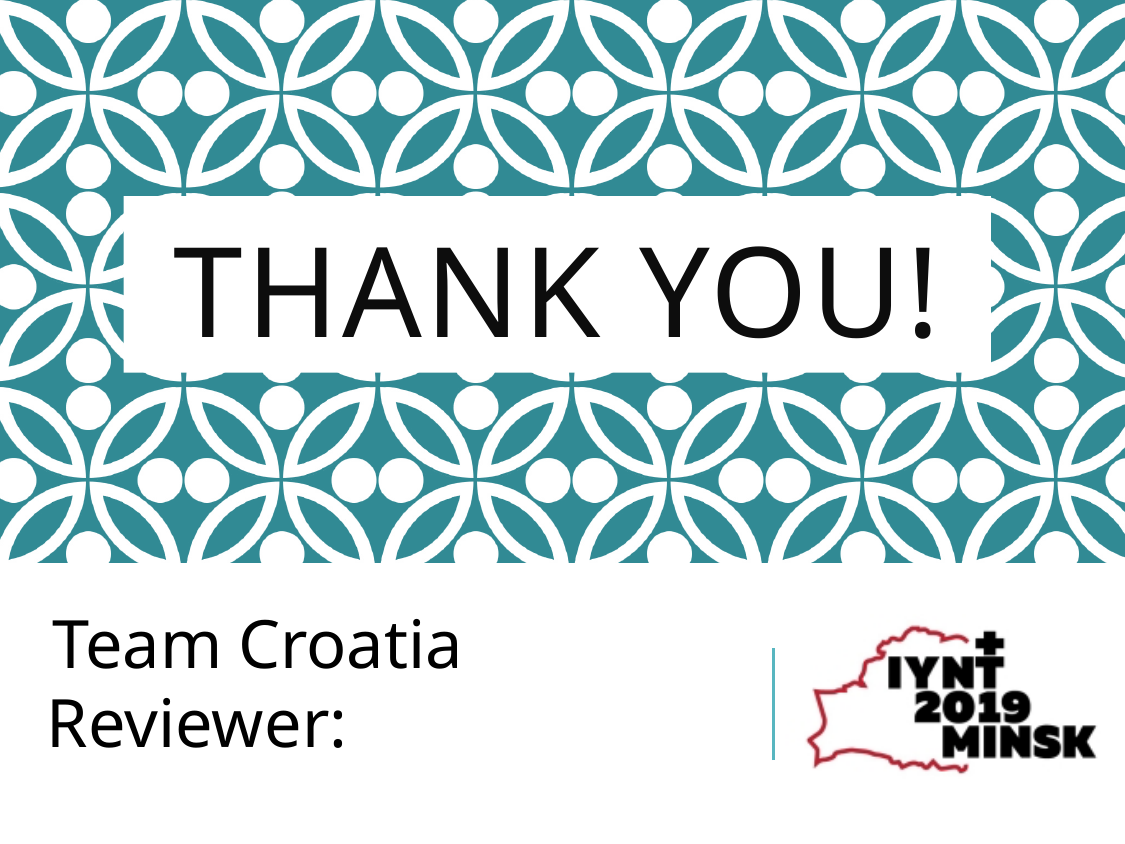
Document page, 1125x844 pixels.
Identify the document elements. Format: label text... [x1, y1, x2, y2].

picture [785, 613, 1114, 781]
title Thank you! [123, 196, 991, 373]
text_box Reviewer: [35, 697, 778, 768]
text_box Team Croatia [24, 599, 1073, 697]
